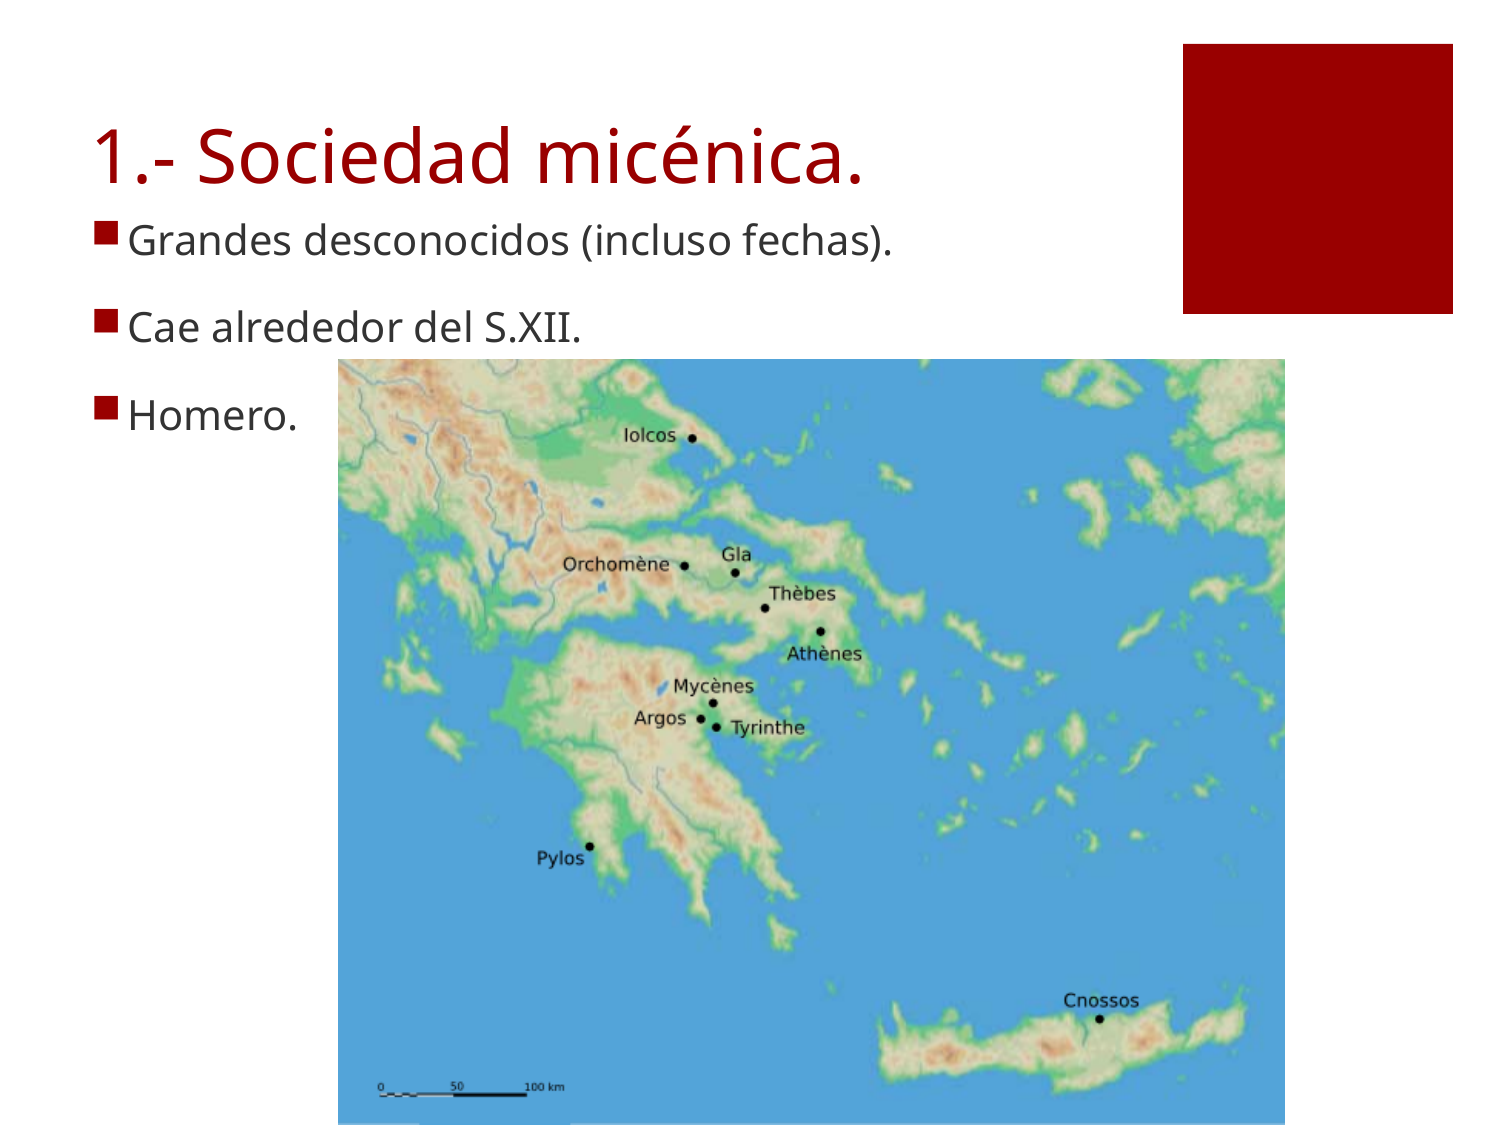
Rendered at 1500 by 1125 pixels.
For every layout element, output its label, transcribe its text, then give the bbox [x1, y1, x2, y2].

picture [337, 359, 1286, 1125]
title 1.- Sociedad micénica. [75, 18, 1143, 205]
list Grandes desconocidos (incluso fechas). Cae alrededor del S.XII. Homero. [75, 205, 1143, 849]
